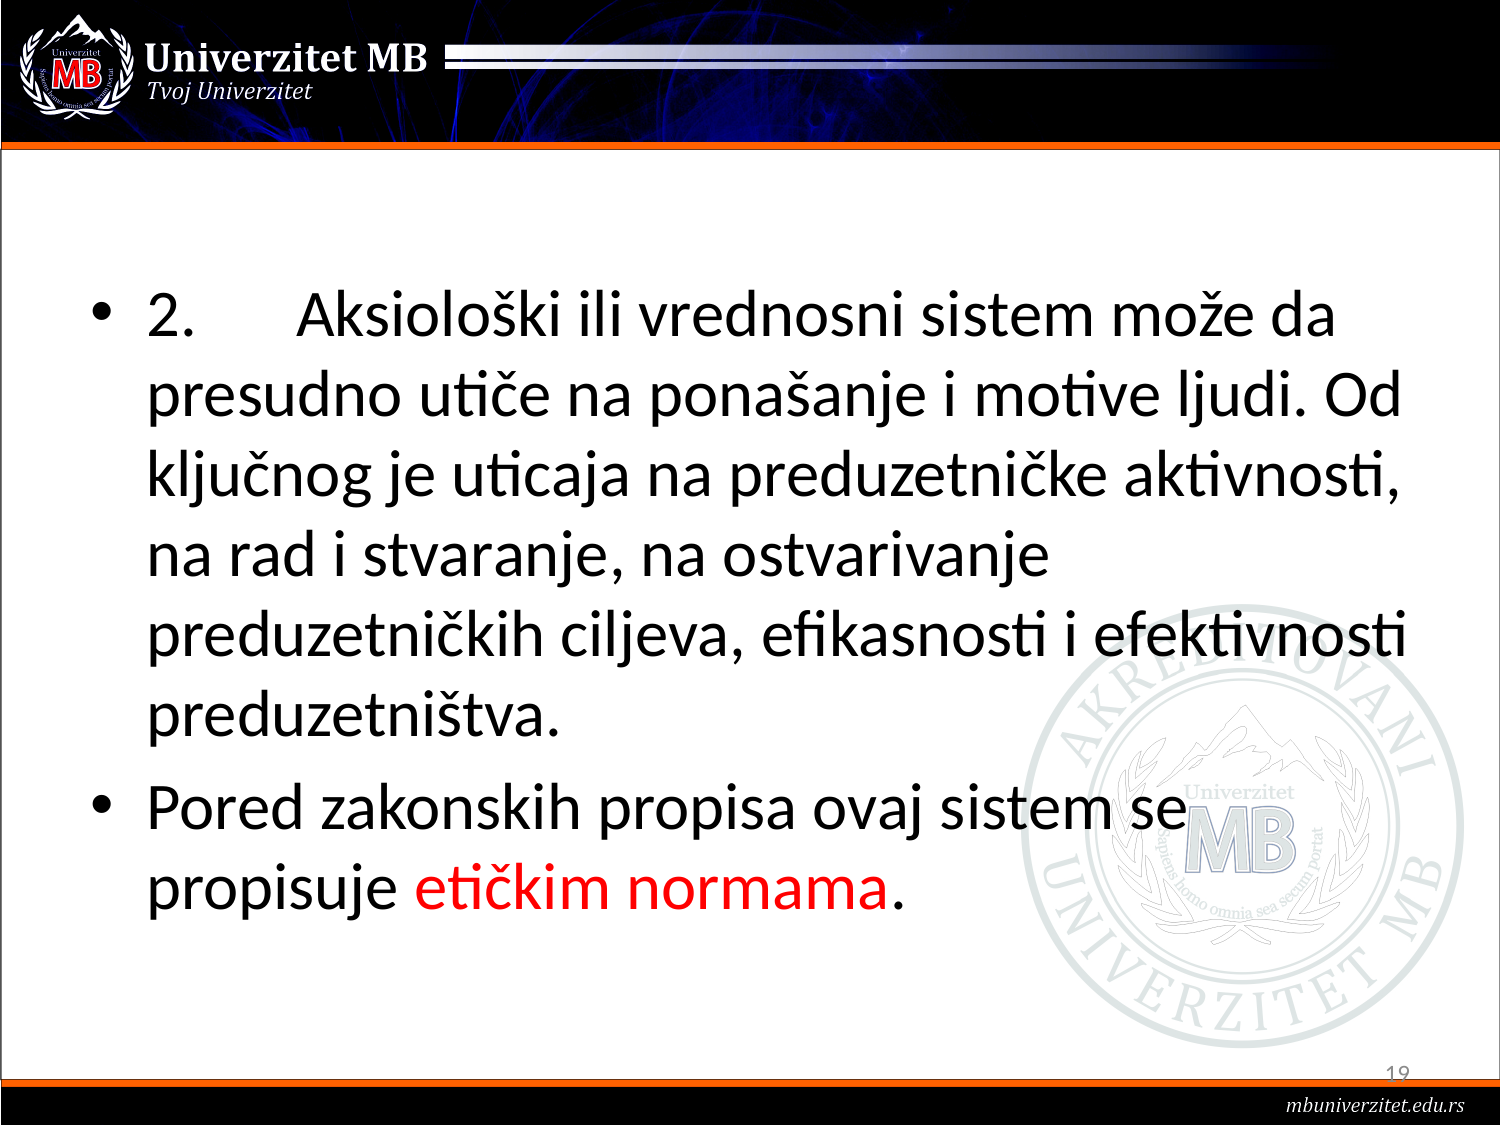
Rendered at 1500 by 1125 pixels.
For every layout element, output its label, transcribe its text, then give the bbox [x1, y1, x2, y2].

picture [0, 0, 1500, 1125]
slide_number 19 [1074, 1042, 1425, 1103]
list 2. Aksiološki ili vrednosni sistem može da presudno utiče na ponašanje i motive ljudi. Od ključnog je uticaja na preduzetničke aktivnosti, na rad i stvaranje, na ostvarivanje preduzetničkih ciljeva, efikasnosti i efektivnosti preduzetništva. Pored zakonskih propisa ovaj sistem se propisuje etičkim normama. [75, 262, 1425, 1005]
